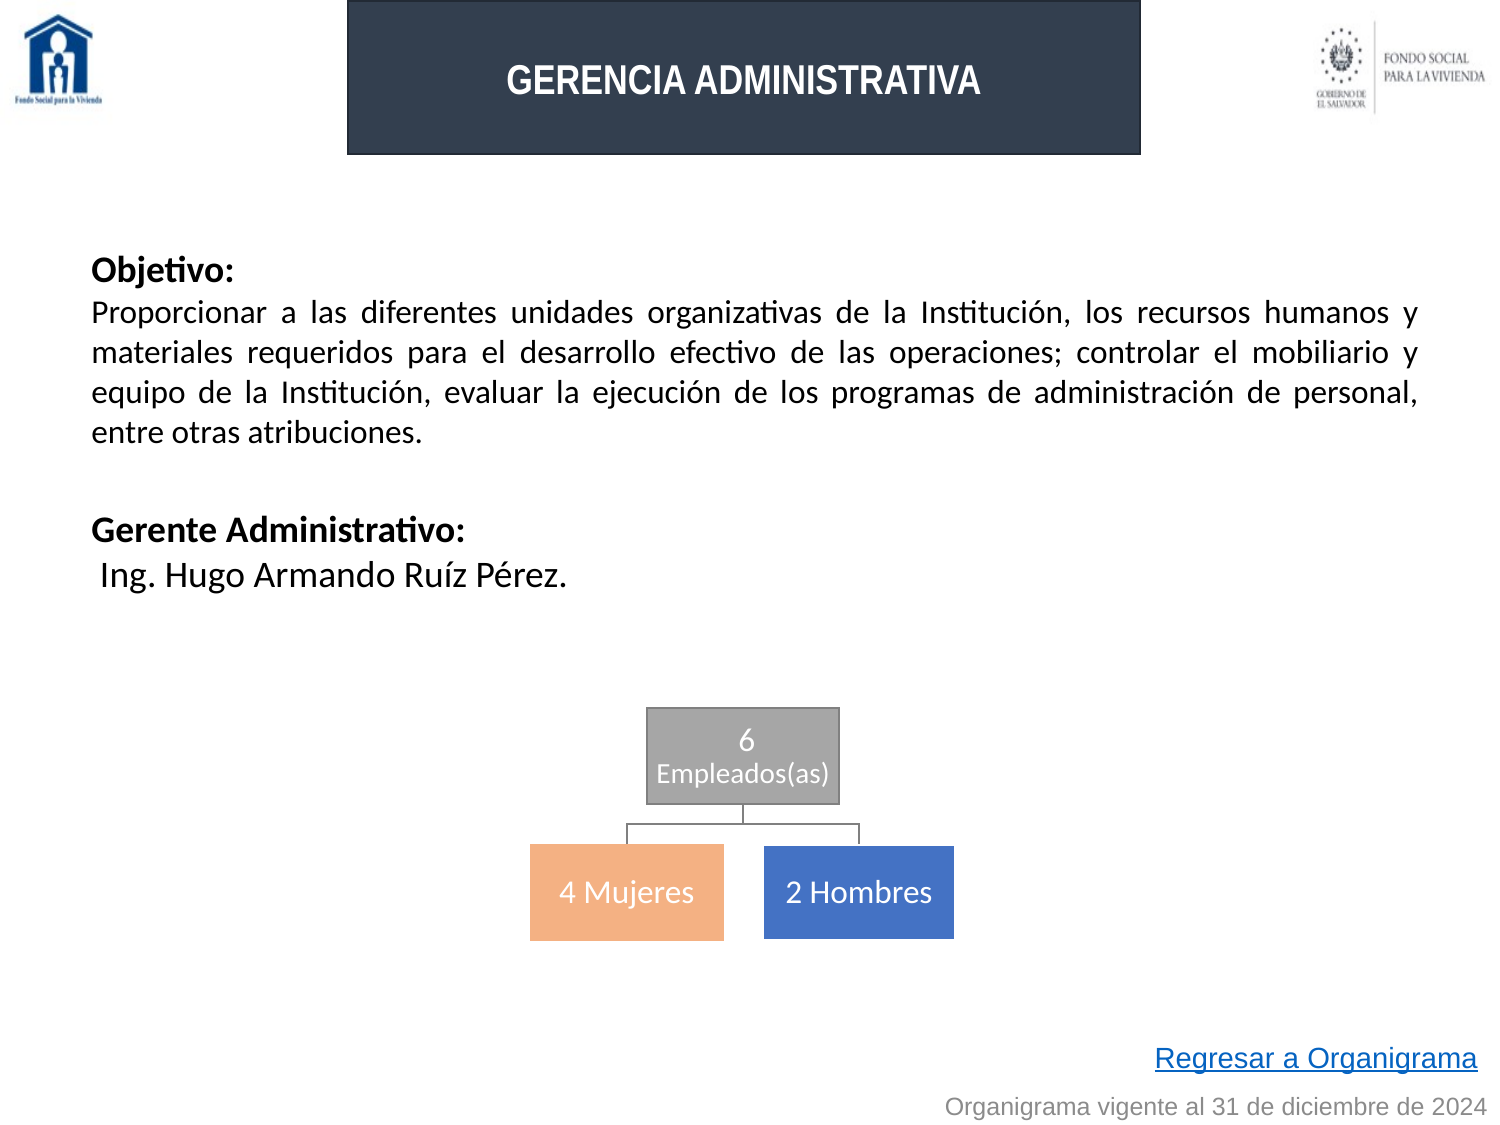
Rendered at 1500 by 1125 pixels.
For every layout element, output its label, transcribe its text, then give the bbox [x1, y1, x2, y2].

text_box Objetivo: Proporcionar a las diferentes unidades organizativas de la Institución, los recursos humanos y materiales requeridos para el desarrollo efectivo de las operaciones; controlar el mobiliario y equipo de la Institución, evaluar la ejecución de los programas de administración de personal, entre otras atribuciones. [76, 237, 1436, 457]
text_box Gerente Administrativo: Ing. Hugo Armando Ruíz Pérez. [76, 497, 1282, 603]
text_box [496, 708, 991, 941]
text_box GERENCIA ADMINISTRATIVA [347, 0, 1141, 155]
footer Organigrama vigente al 31 de diciembre de 2024 [916, 1075, 1500, 1125]
picture [0, 0, 1500, 1125]
text_box Regresar a Organigrama [1139, 1031, 1500, 1075]
